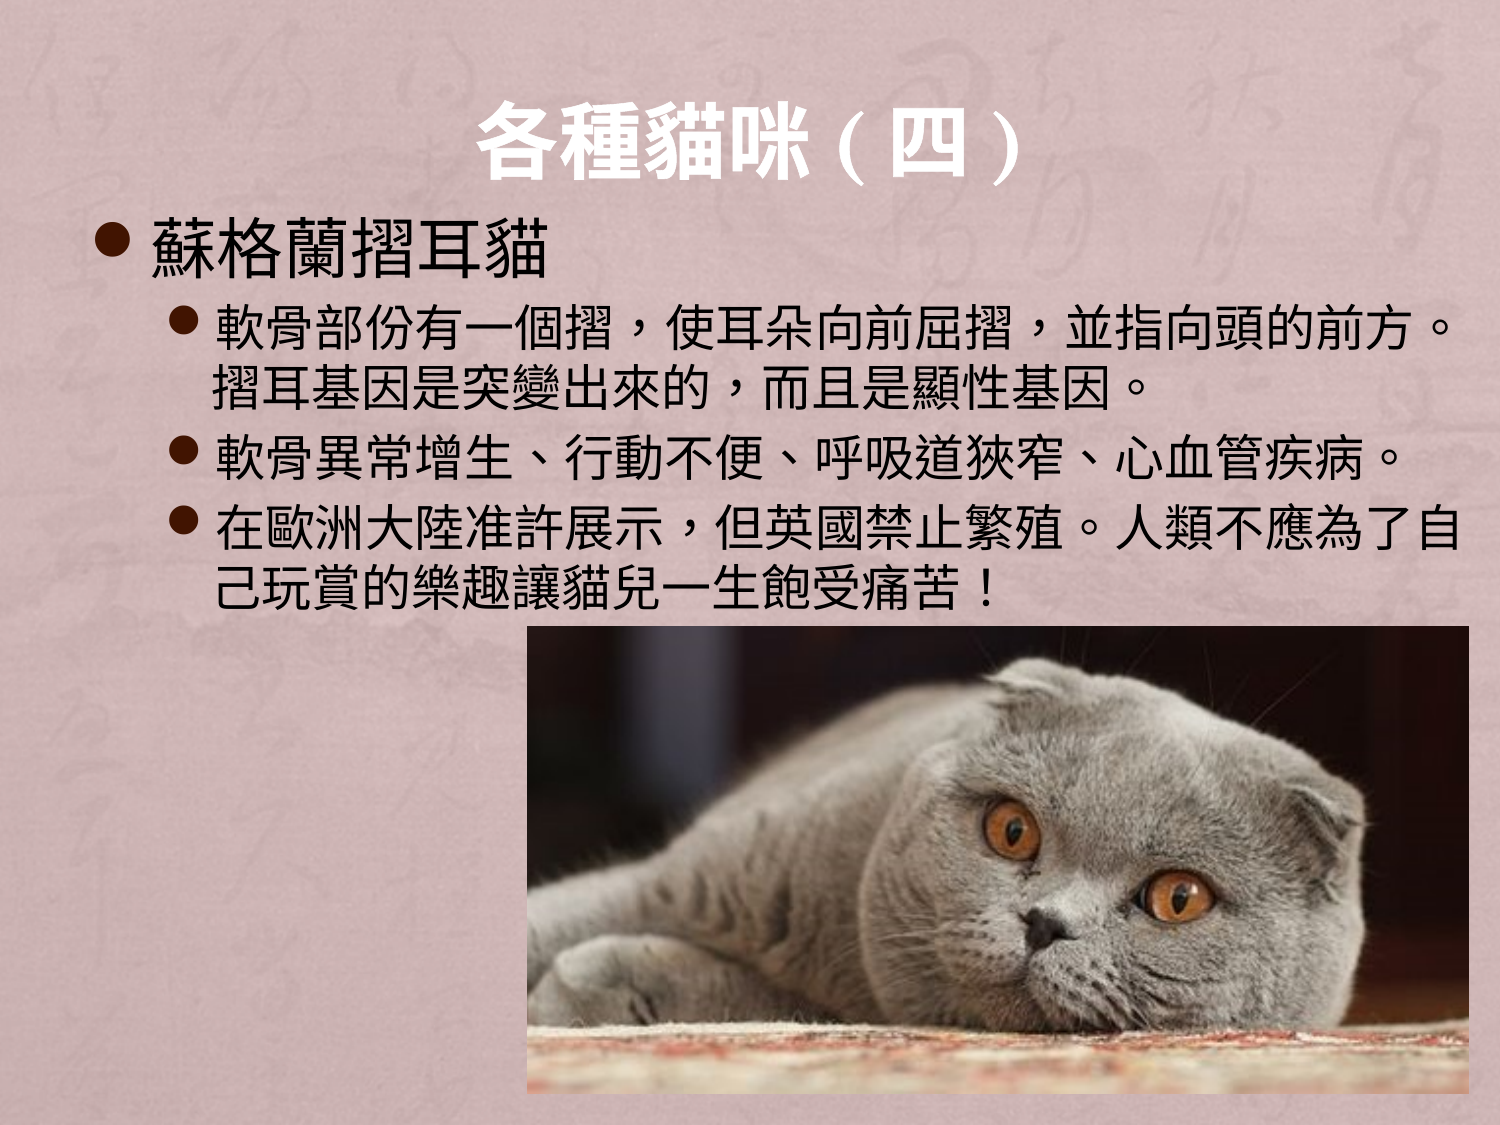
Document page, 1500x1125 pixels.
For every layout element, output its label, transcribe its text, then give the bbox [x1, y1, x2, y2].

picture [526, 626, 1470, 1094]
title 各種貓咪(四) [75, 45, 1425, 198]
list 蘇格蘭摺耳貓 軟骨部份有一個摺，使耳朵向前屈摺，並指向頭的前方。摺耳基因是突變出來的，而且是顯性基因。 軟骨異常增生、行動不便、呼吸道狹窄、心血管疾病。 在歐洲大陸准許展示，但英國禁止繁殖。人類不應為了自己玩賞的樂趣讓貓兒一生飽受痛苦！ [74, 198, 1500, 605]
